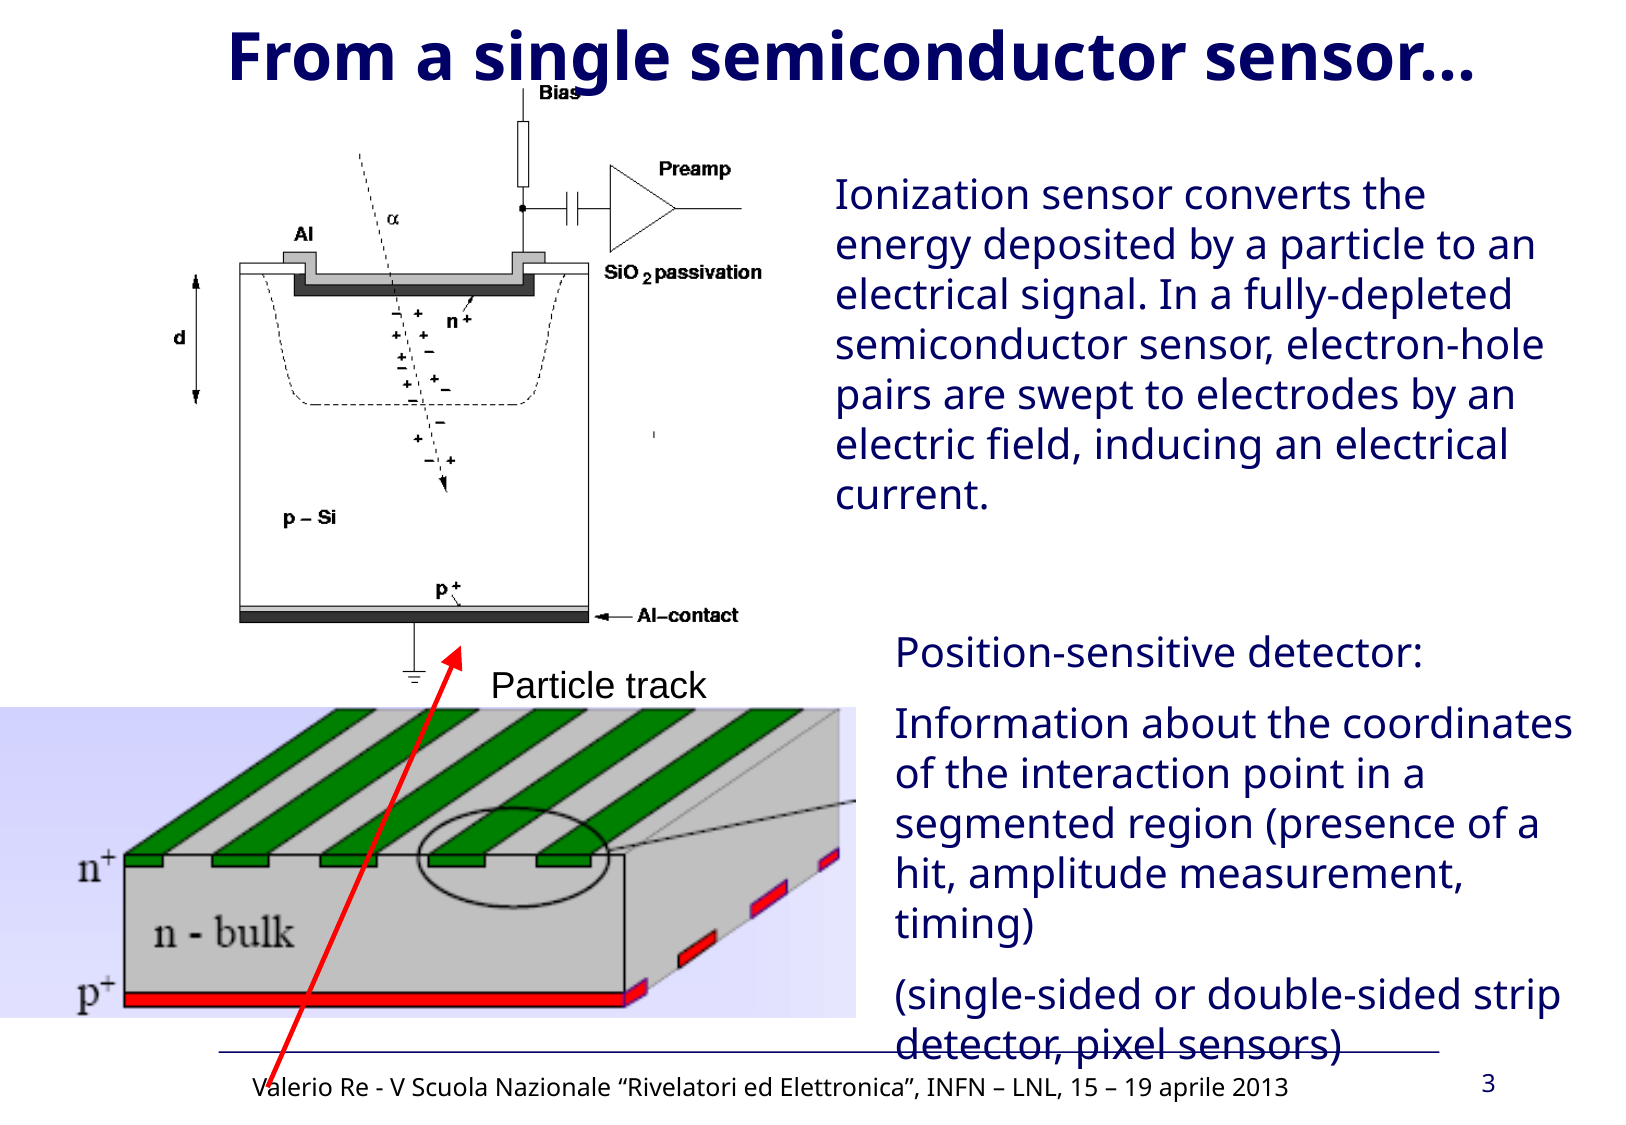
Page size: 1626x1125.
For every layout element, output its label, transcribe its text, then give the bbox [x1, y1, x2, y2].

slide_number 3 [1198, 1075, 1512, 1125]
text_box Ionization sensor converts the energy deposited by a particle to an electrical signal. In a fully-depleted semiconductor sensor, electron-hole pairs are swept to electrodes by an electric field, inducing an electrical current. [820, 160, 1566, 526]
text_box Position-sensitive detector: Information about the coordinates of the interaction point in a segmented region (presence of a hit, amplitude measurement, timing) (single-sided or double-sided strip detector, pixel sensors) [879, 618, 1625, 1075]
picture [174, 83, 770, 645]
text_box From a single semiconductor sensor… [184, 15, 1519, 103]
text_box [0, 645, 856, 1088]
